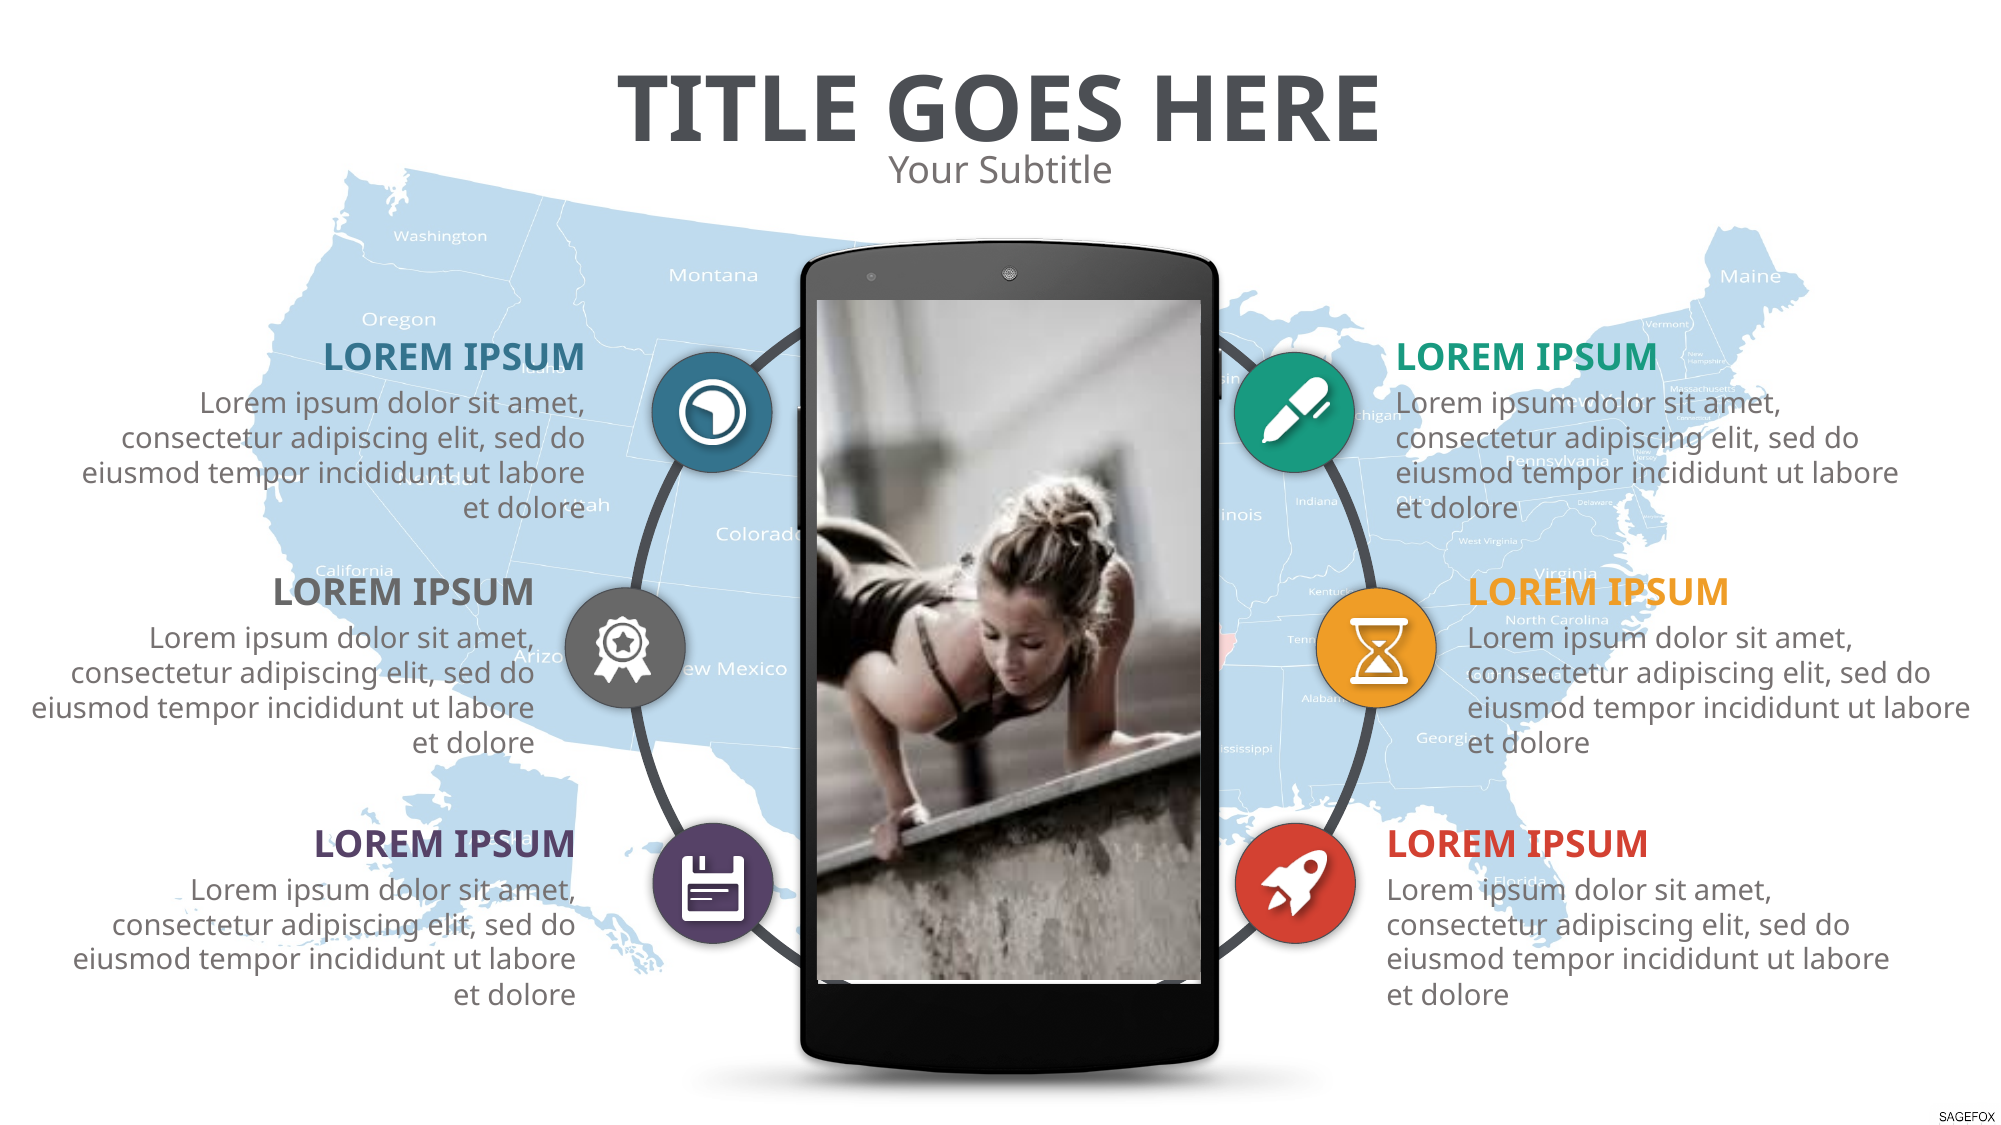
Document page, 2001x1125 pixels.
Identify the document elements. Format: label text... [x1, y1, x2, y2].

picture [1936, 1111, 1997, 1125]
picture [678, 202, 1333, 1125]
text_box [565, 272, 682, 1023]
text_box LOREM IPSUM Lorem ipsum dolor sit amet, consectetur adipiscing elit, sed do eiusmod tempor incididunt ut labore et dolore [1457, 563, 1989, 764]
picture [1350, 618, 1408, 684]
text_box LOREM IPSUM Lorem ipsum dolor sit amet, consectetur adipiscing elit, sed do eiusmod tempor incididunt ut labore et dolore [1437, 328, 1917, 529]
text_box LOREM IPSUM Lorem ipsum dolor sit amet, consectetur adipiscing elit, sed do eiusmod tempor incididunt ut labore et dolore [1437, 815, 1908, 1016]
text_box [548, 42, 1452, 199]
text_box LOREM IPSUM Lorem ipsum dolor sit amet, consectetur adipiscing elit, sed do eiusmod tempor incididunt ut labore et dolore [64, 328, 565, 529]
picture [594, 616, 651, 683]
text_box LOREM IPSUM Lorem ipsum dolor sit amet, consectetur adipiscing elit, sed do eiusmod tempor incididunt ut labore et dolore [55, 815, 565, 1016]
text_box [1333, 272, 1437, 1023]
text_box LOREM IPSUM Lorem ipsum dolor sit amet, consectetur adipiscing elit, sed do eiusmod tempor incididunt ut labore et dolore [13, 563, 546, 764]
